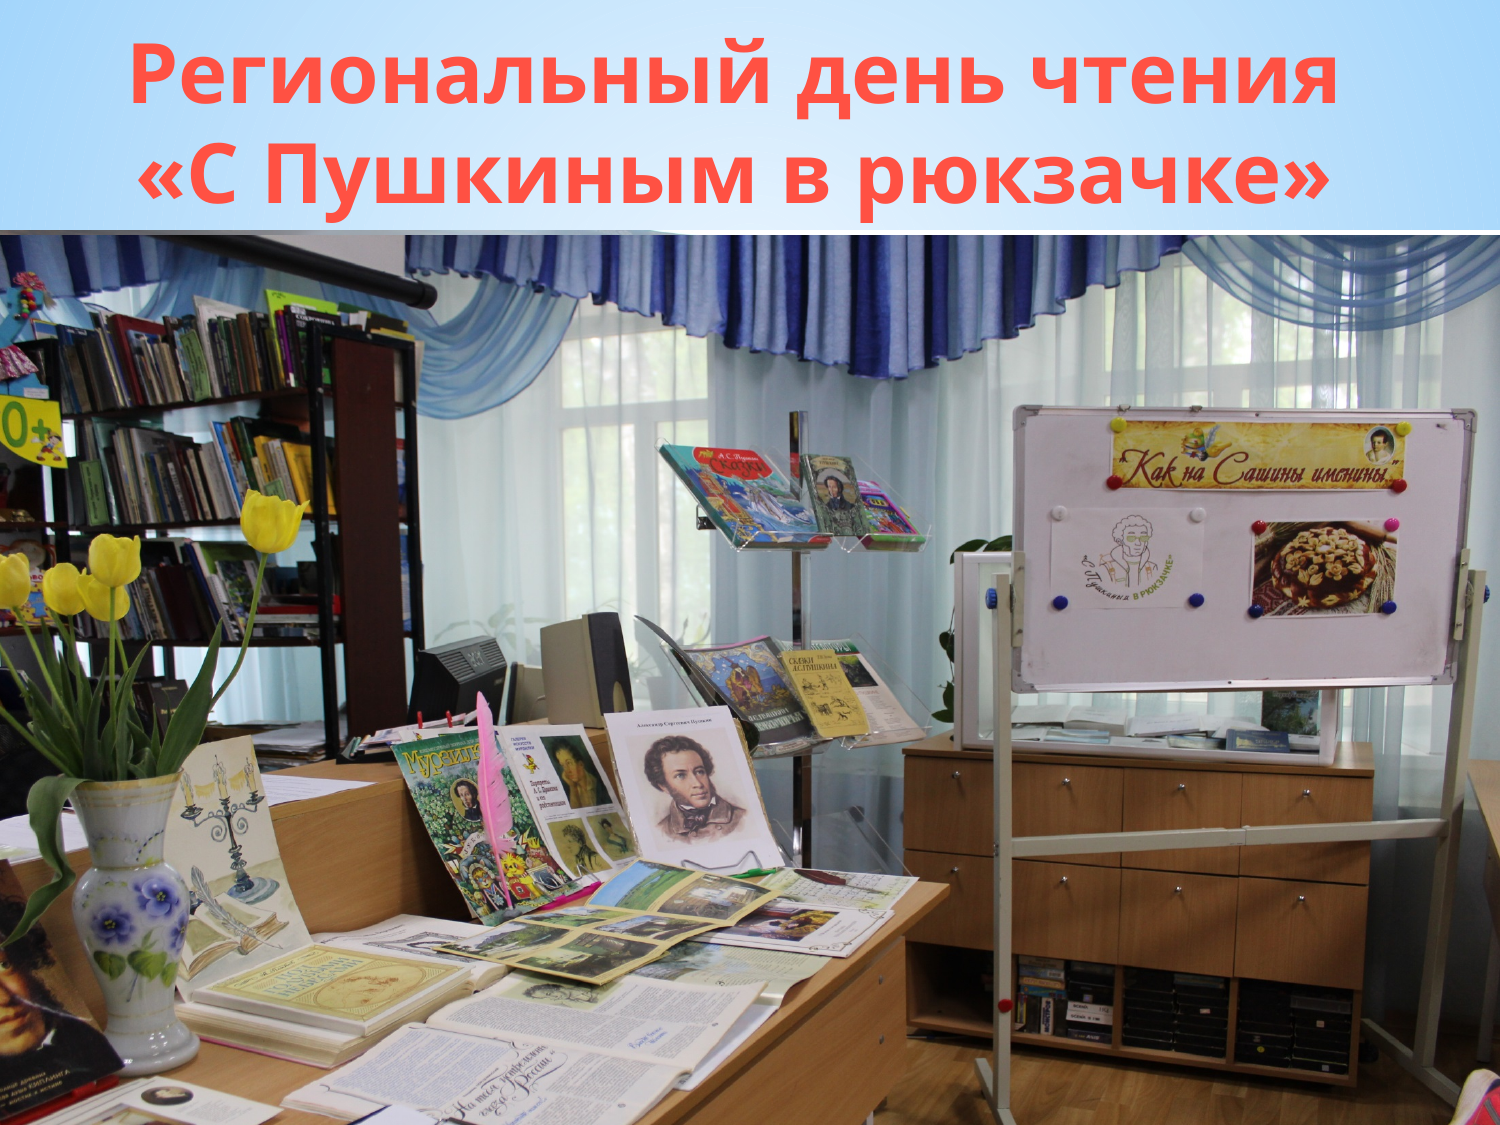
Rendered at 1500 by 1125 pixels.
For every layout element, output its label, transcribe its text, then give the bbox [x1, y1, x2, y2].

text_box Региональный день чтения «С Пушкиным в рюкзачке» [111, 13, 1358, 226]
picture [0, 229, 1500, 1125]
